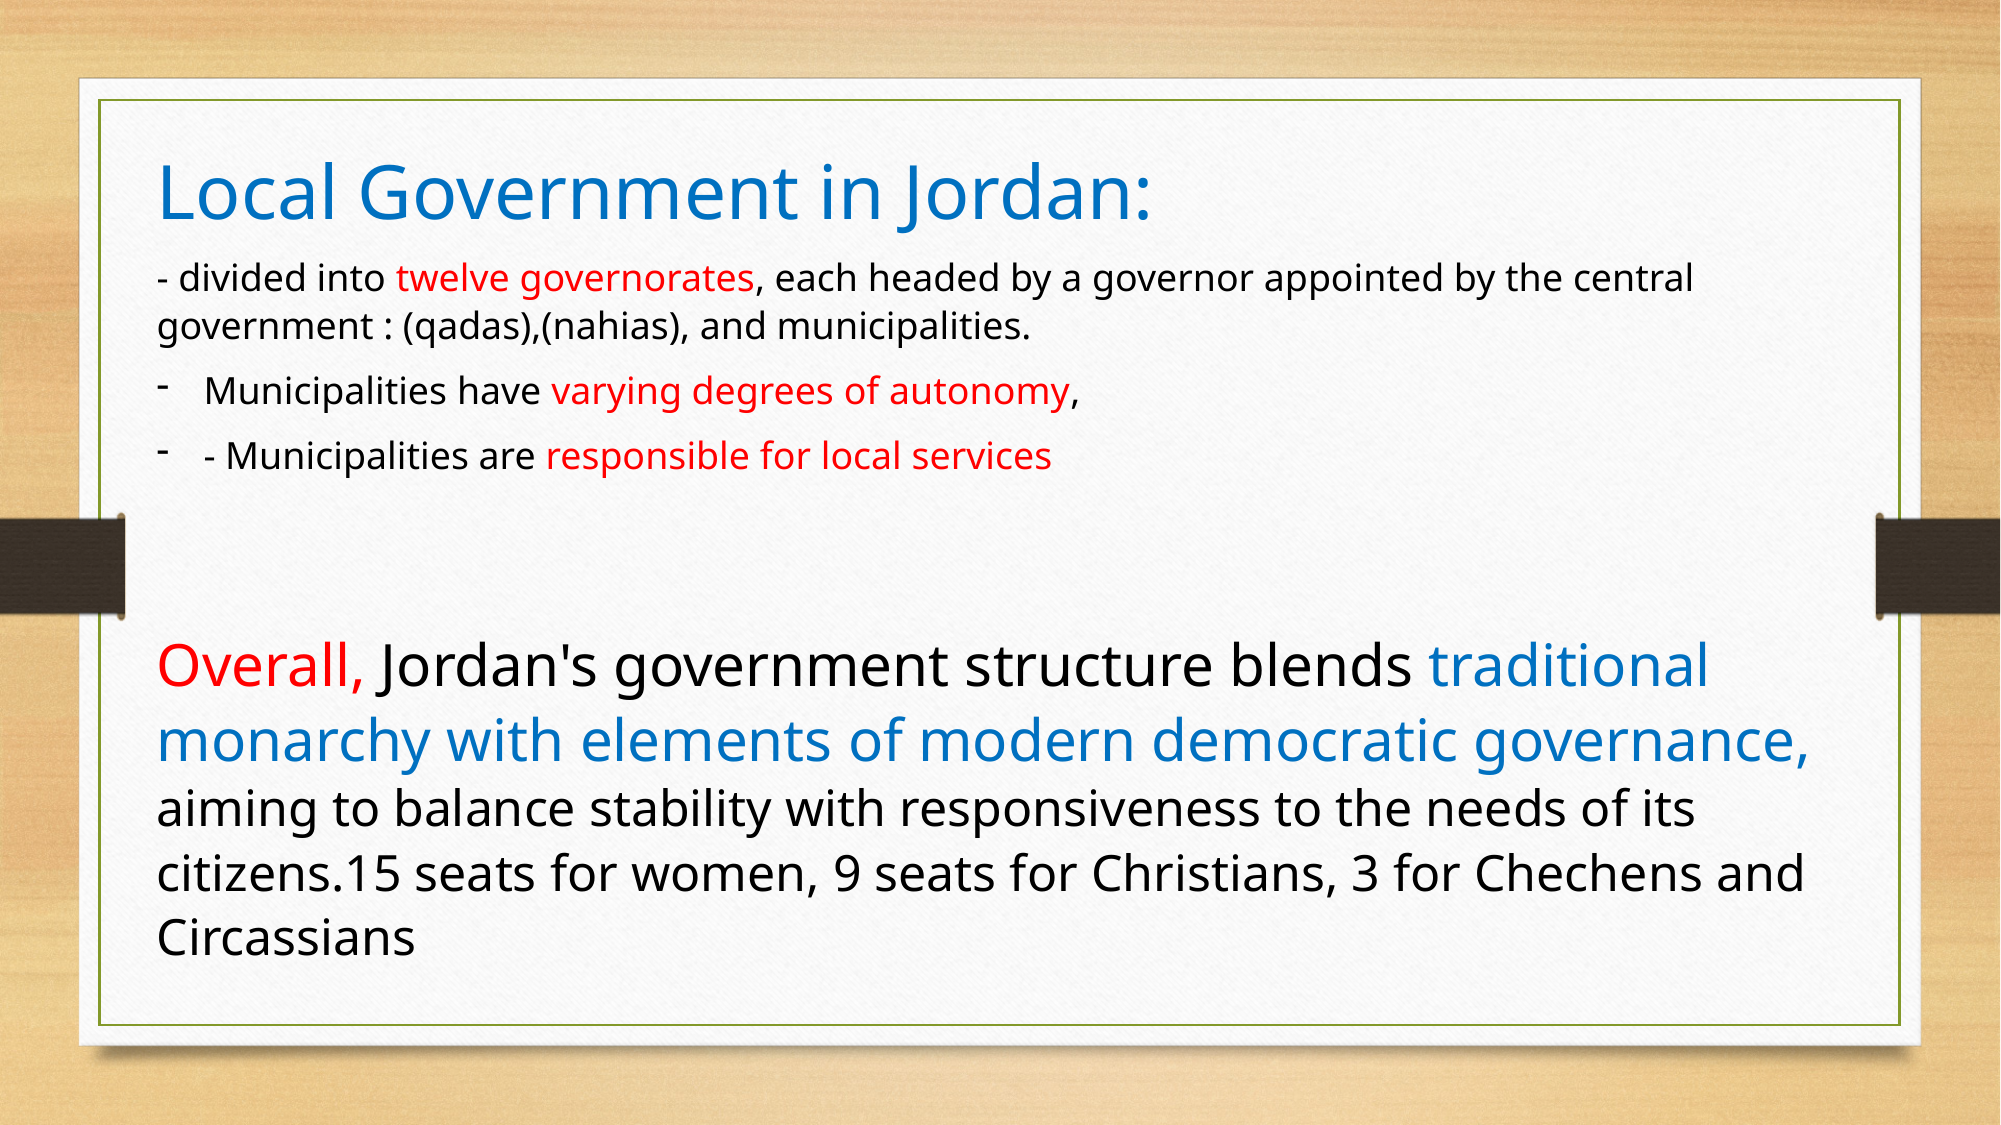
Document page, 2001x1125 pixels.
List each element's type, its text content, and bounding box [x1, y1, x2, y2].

picture [0, 0, 2001, 1125]
text_box Local Government in Jordan: - divided into twelve governorates, each headed by a governor appointed by the central government : (qadas),(nahias), and municipalities. Municipalities have varying degrees of autonomy, - Municipalities are responsible for local services Overall, Jordan's government structure blends traditional monarchy with elements of modern democratic governance, aiming to balance stability with responsiveness to the needs of its citizens.15 seats for women, 9 seats for Christians, 3 for Chechens and Circassians [141, 130, 1866, 973]
